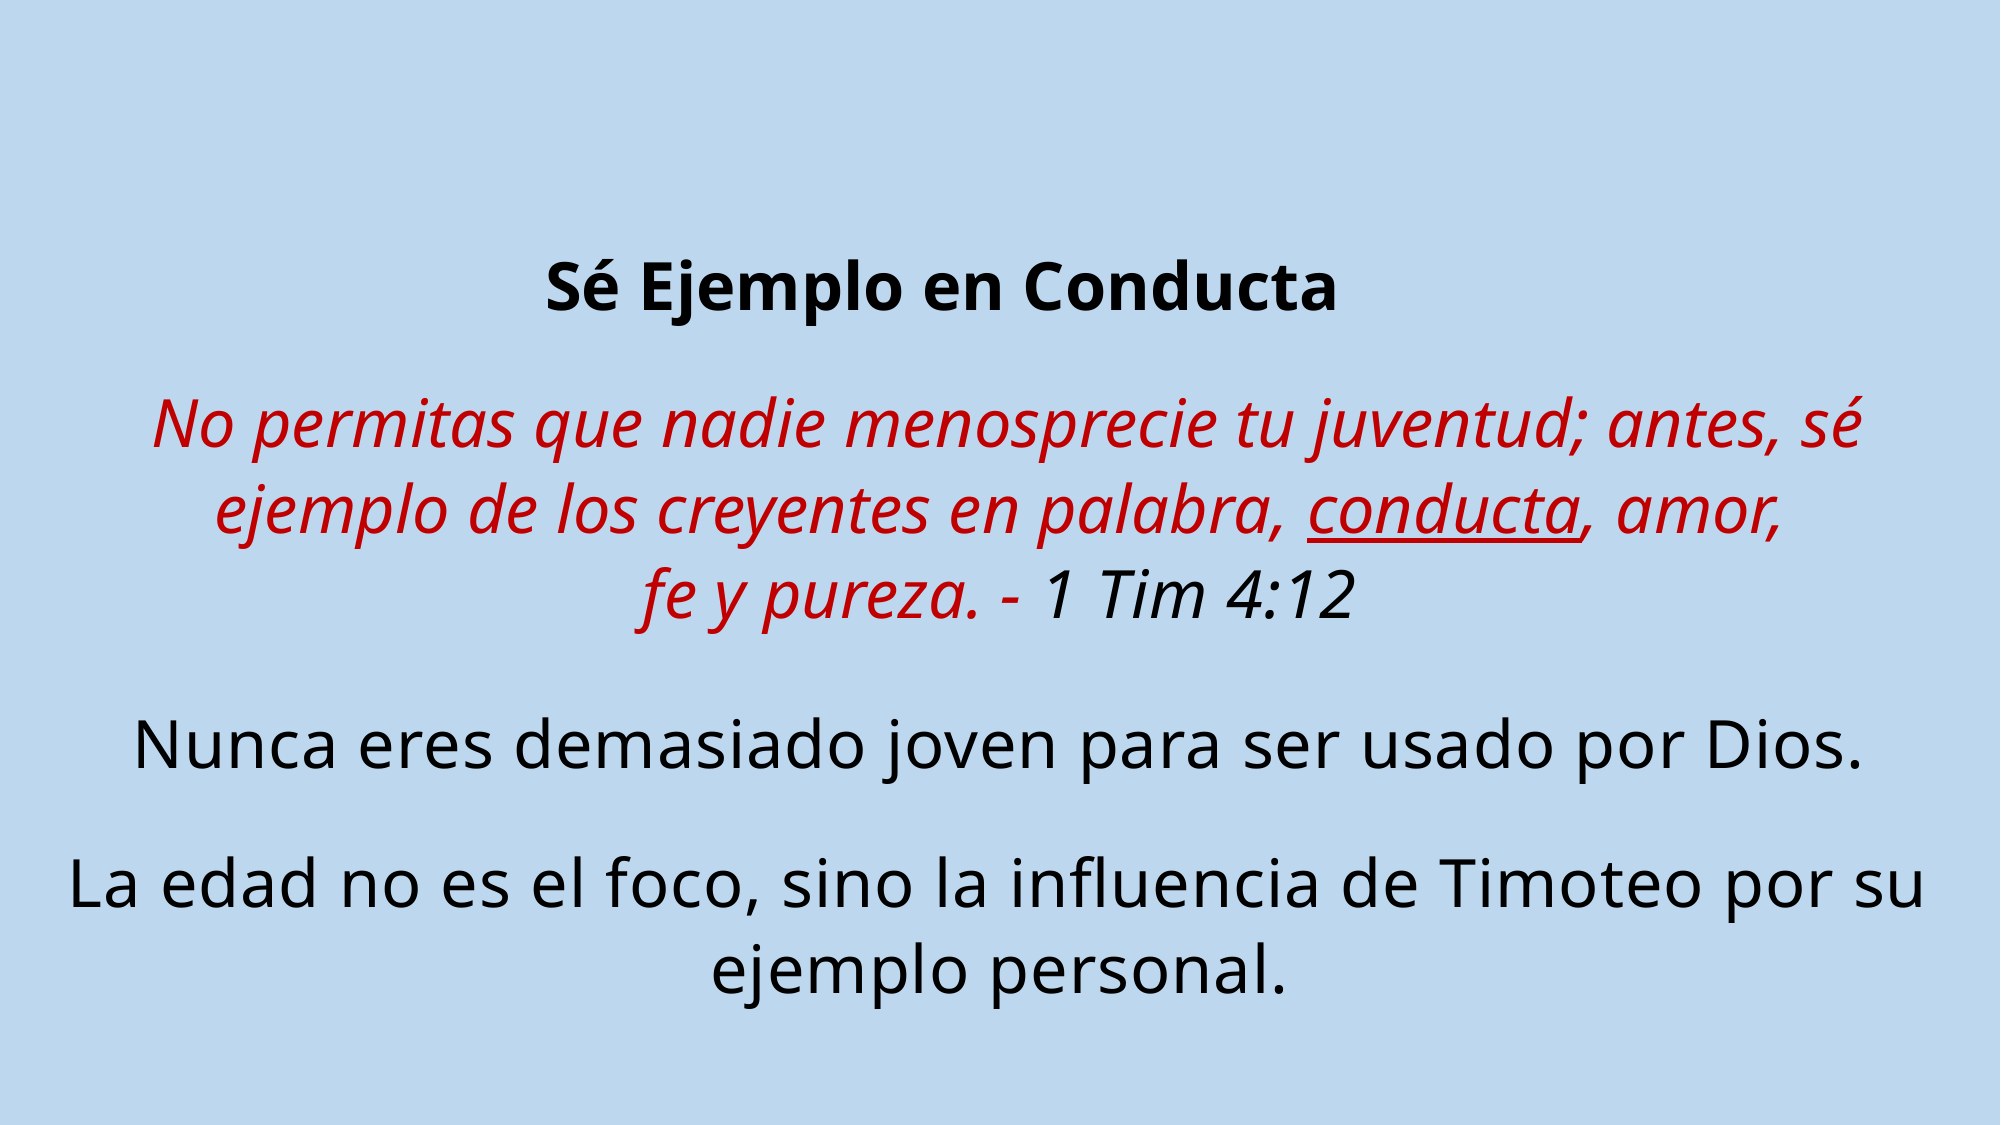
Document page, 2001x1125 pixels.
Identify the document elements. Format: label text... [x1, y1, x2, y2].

text_box Sé Ejemplo en Conducta [530, 236, 1470, 332]
text_box No permitas que nadie menosprecie tu juventud; antes, sé ejemplo de los creyentes en palabra, conducta, amor, fe y pureza. - 1 Tim 4:12 Nunca eres demasiado joven para ser usado por Dios. La edad no es el foco, sino la influencia de Timoteo por su ejemplo personal. [37, 368, 1963, 1014]
